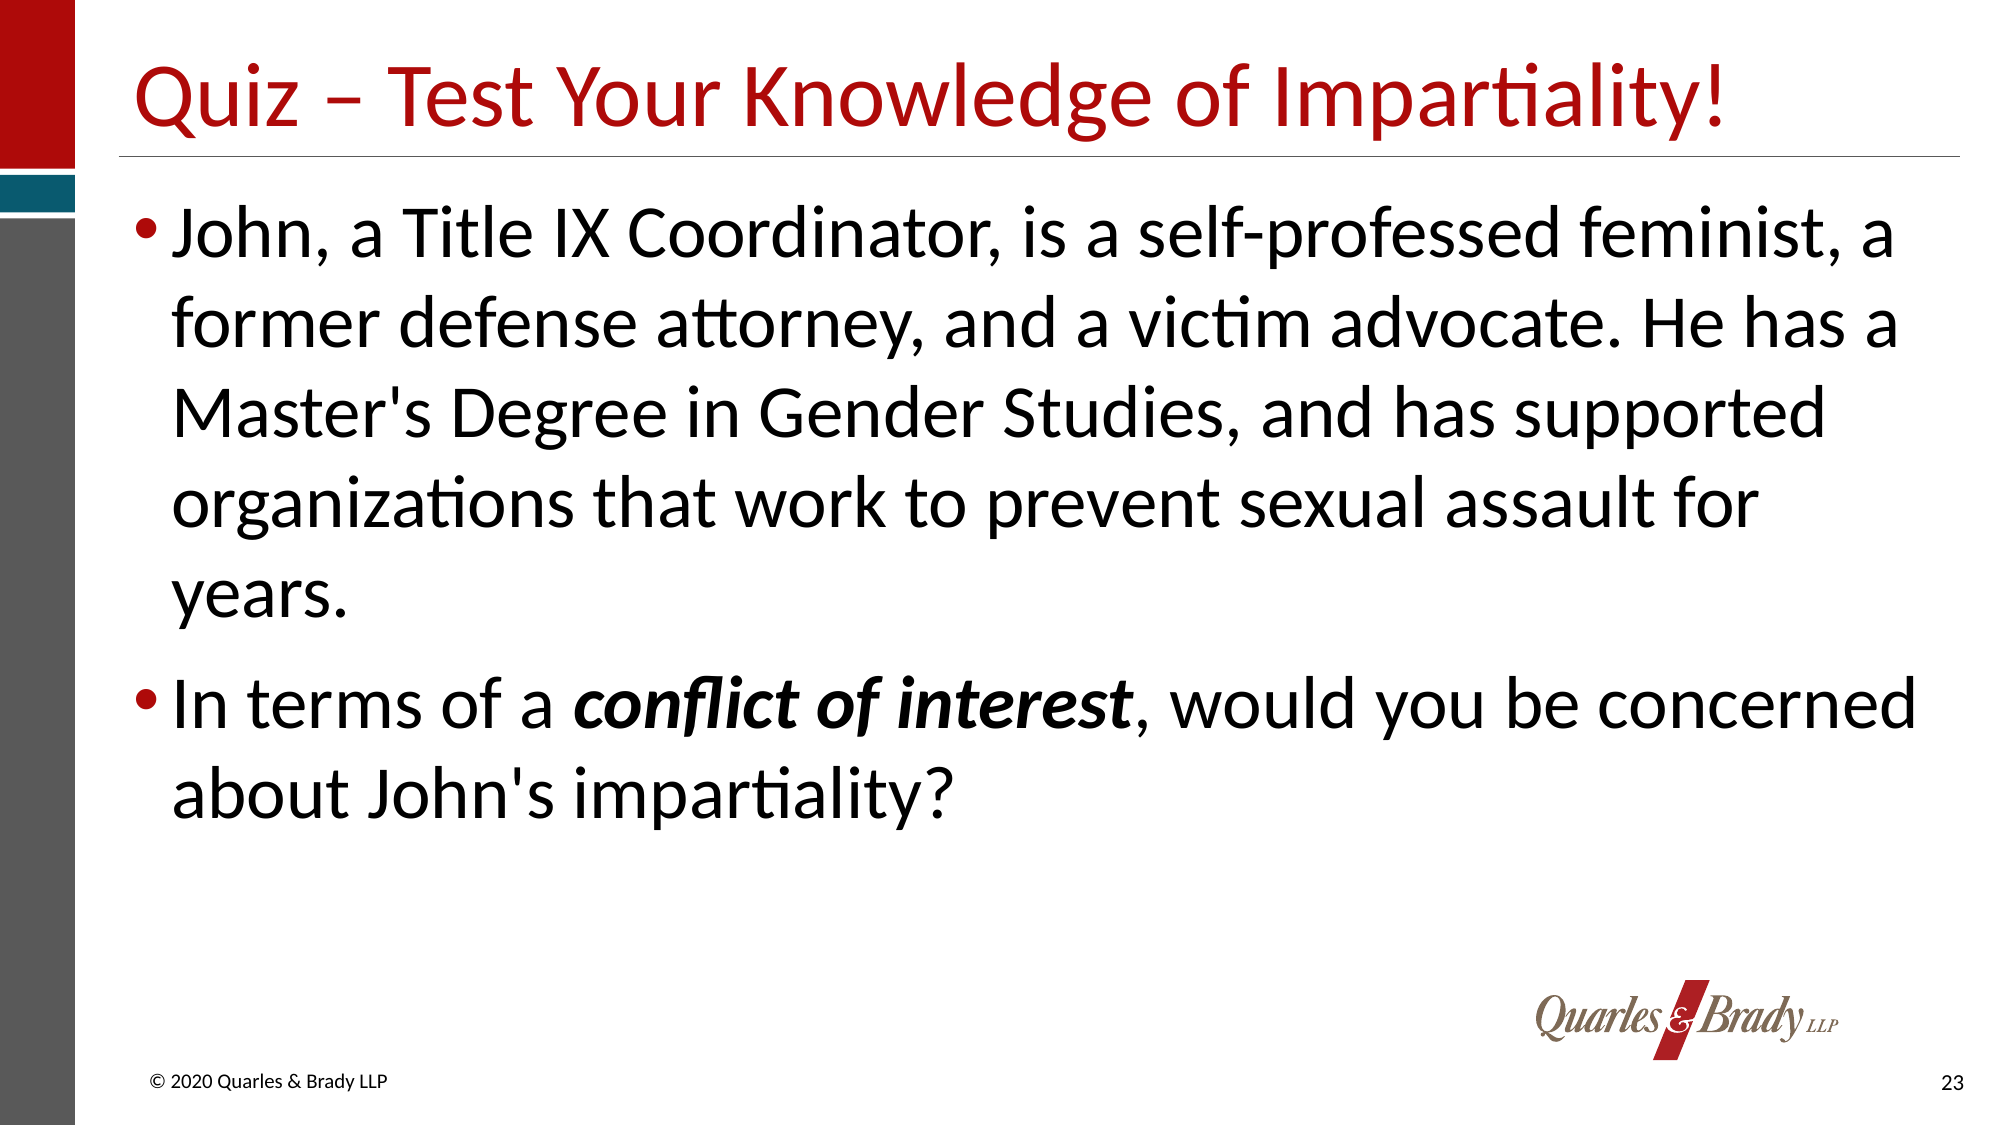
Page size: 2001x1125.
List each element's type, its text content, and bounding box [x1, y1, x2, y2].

slide_number 23 [1431, 1060, 1980, 1120]
title Quiz – Test Your Knowledge of Impartiality! [118, 37, 1960, 157]
list John, a Title IX Coordinator, is a self-professed feminist, a former defense attorney, and a victim advocate. He has a Master's Degree in Gender Studies, and has supported organizations that work to prevent sexual assault for years. In terms of a conflict of interest, would you be concerned about John's impartiality? [118, 174, 1960, 979]
